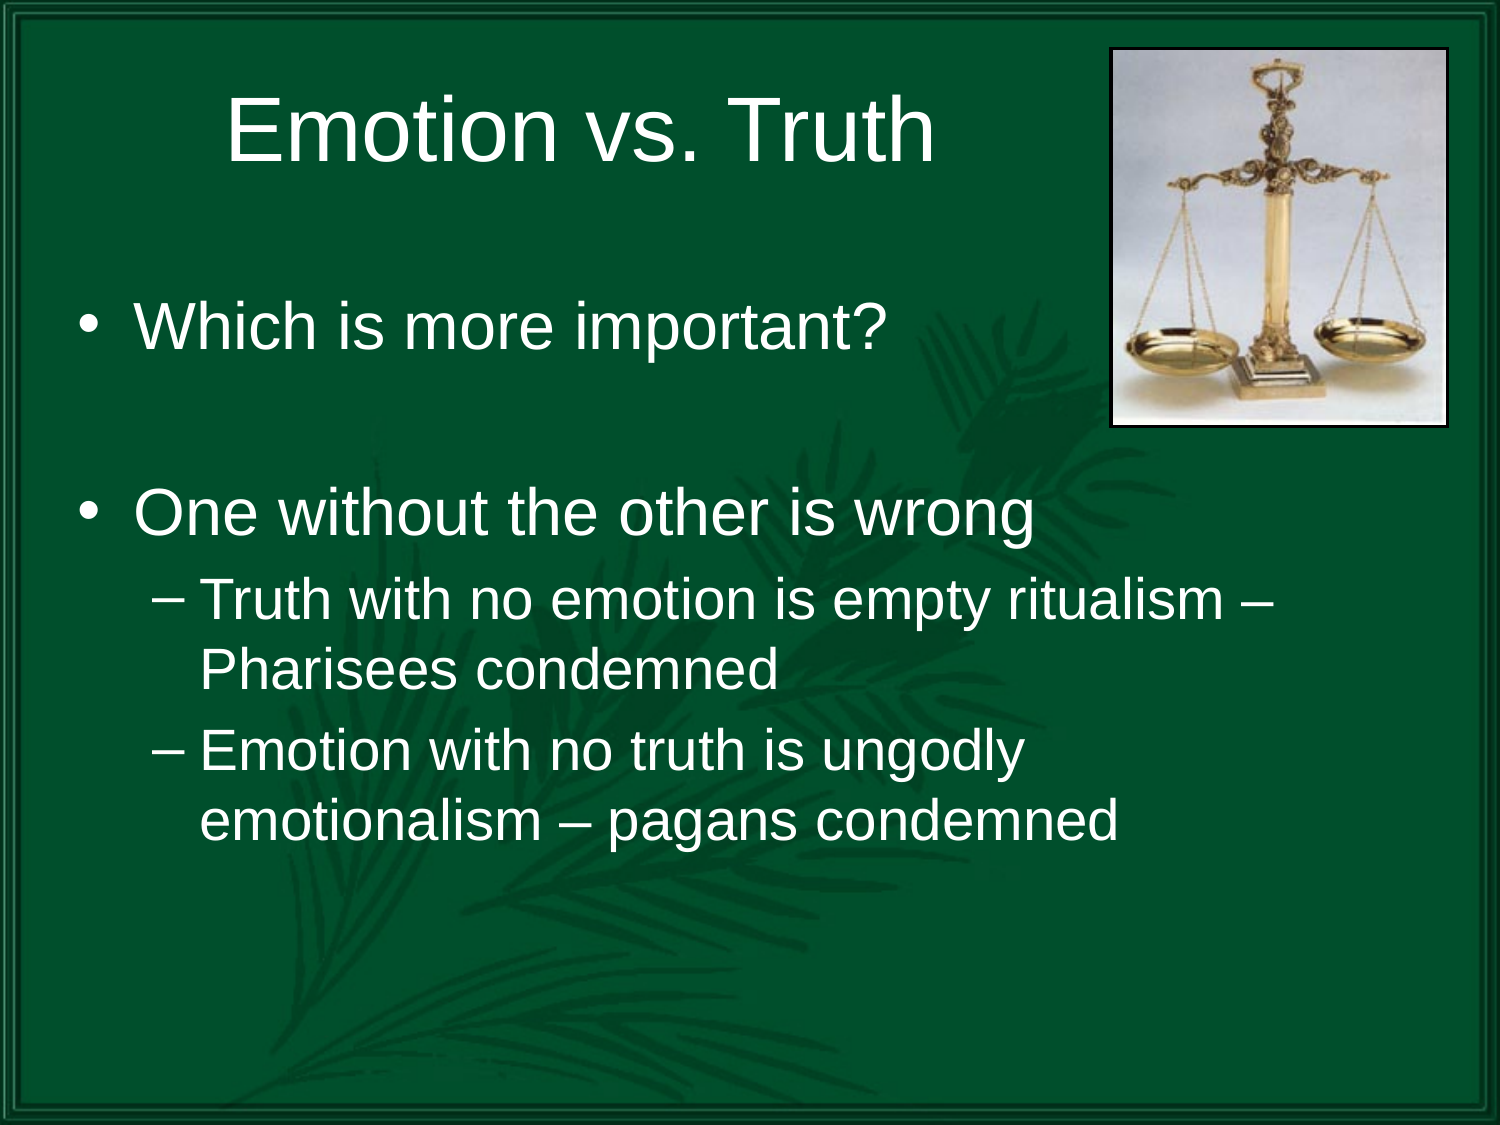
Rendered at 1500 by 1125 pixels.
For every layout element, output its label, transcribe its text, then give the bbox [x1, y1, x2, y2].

title Emotion vs. Truth [0, 37, 1163, 213]
list Which is more important? One without the other is wrong Truth with no emotion is empty ritualism – Pharisees condemned Emotion with no truth is ungodly emotionalism – pagans condemned [62, 275, 1363, 1125]
picture [0, 0, 1500, 1125]
picture [1112, 49, 1446, 426]
picture [0, 213, 1109, 1125]
